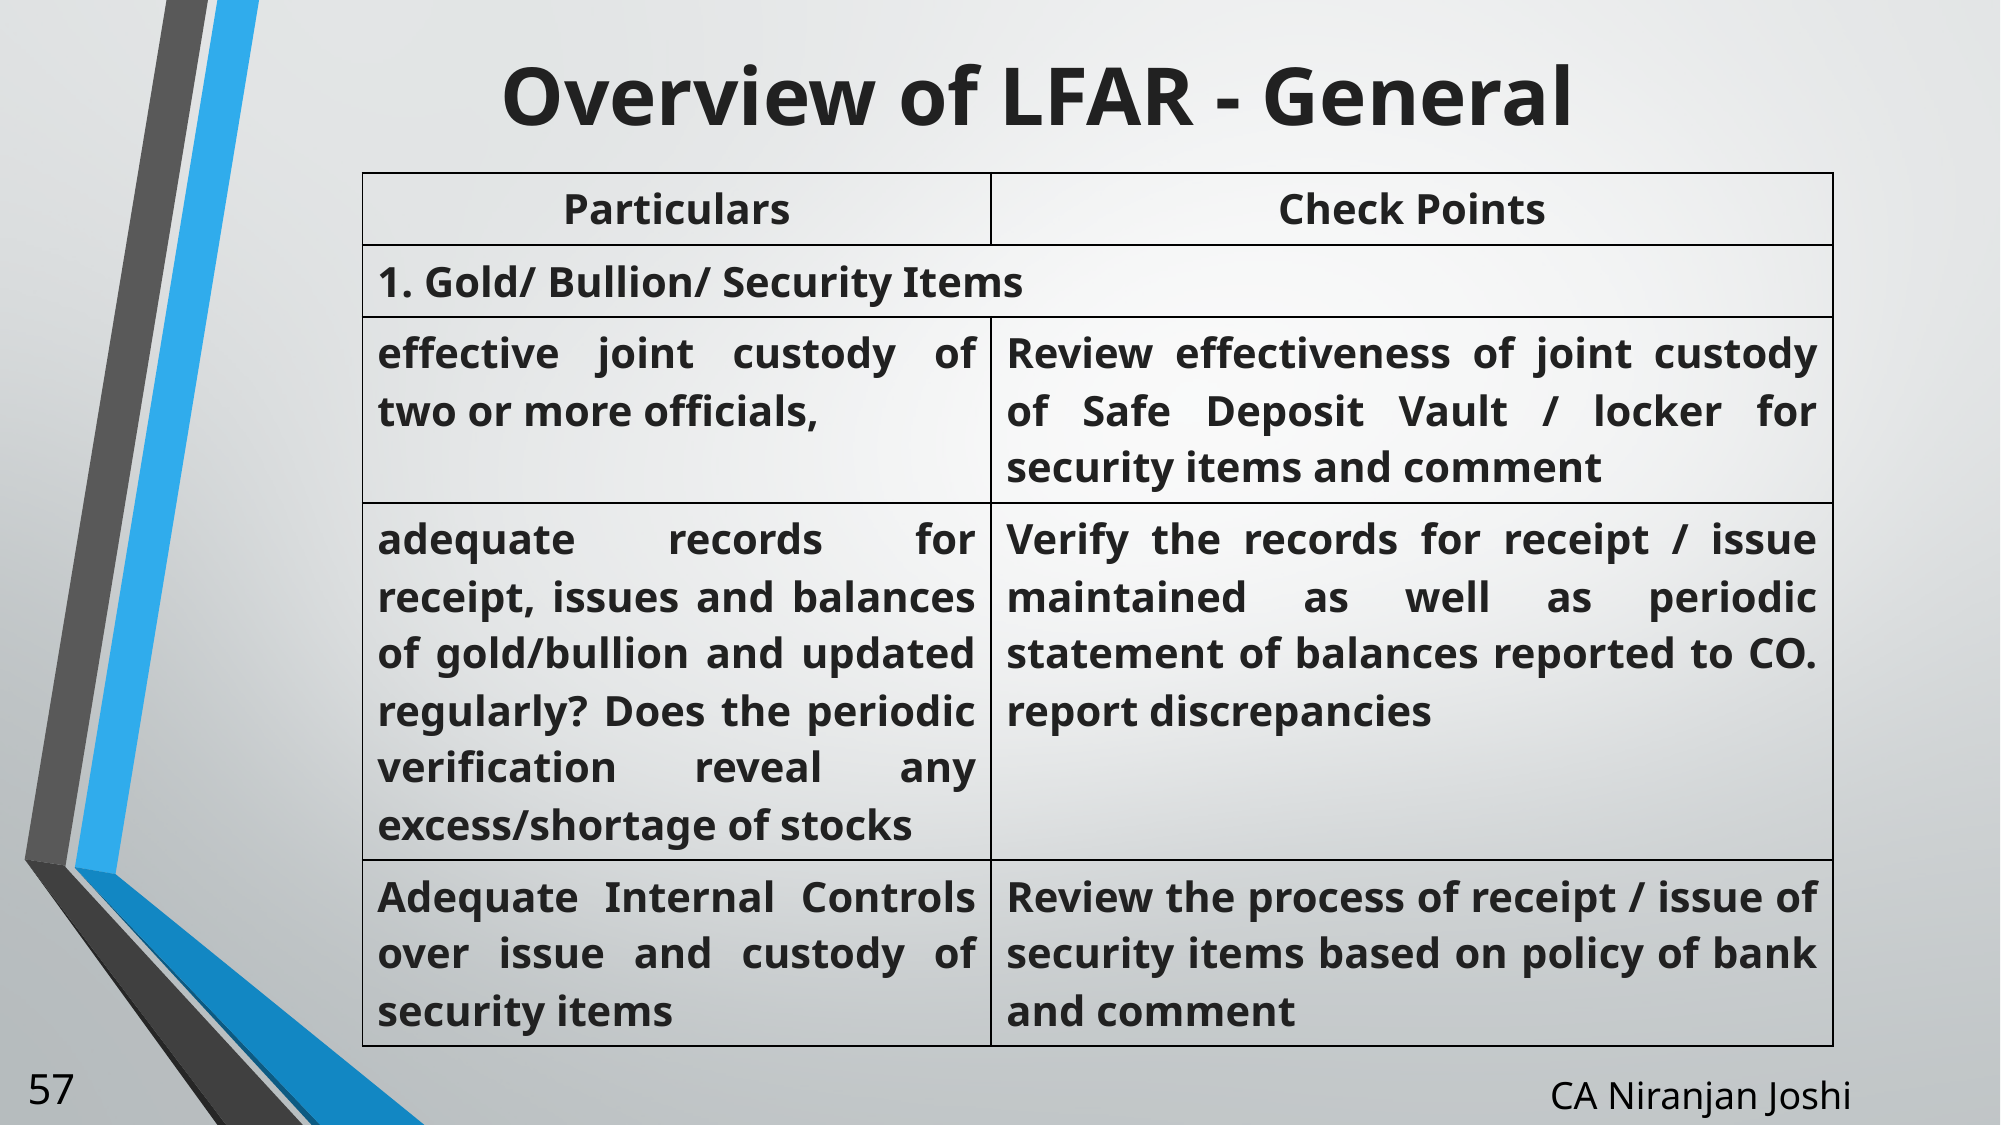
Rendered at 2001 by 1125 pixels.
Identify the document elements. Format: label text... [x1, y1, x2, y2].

table_cell Verify the records for receipt / issue maintained as well as periodic statement of balances reported to CO. report discrepancies [992, 504, 1832, 859]
table_cell adequate records for receipt, issues and balances of gold/bullion and updated regularly? Does the periodic verification reveal any excess/shortage of stocks [363, 504, 990, 859]
table_header Particulars [363, 174, 990, 244]
table_cell effective joint custody of two or more officials, [363, 318, 990, 502]
table_cell Adequate Internal Controls over issue and custody of security items [363, 861, 990, 1045]
table_cell Review the process of receipt / issue of security items based on policy of bank and comment [992, 861, 1832, 1045]
text_box 57 [0, 1061, 91, 1122]
table_cell 1. Gold/ Bullion/ Security Items [363, 246, 1832, 316]
text_box CA Niranjan Joshi [1438, 1064, 1964, 1125]
table_header Check Points [992, 174, 1832, 244]
title Overview of LFAR - General [362, 37, 1713, 149]
table_cell Review effectiveness of joint custody of Safe Deposit Vault / locker for security items and comment [992, 318, 1832, 502]
